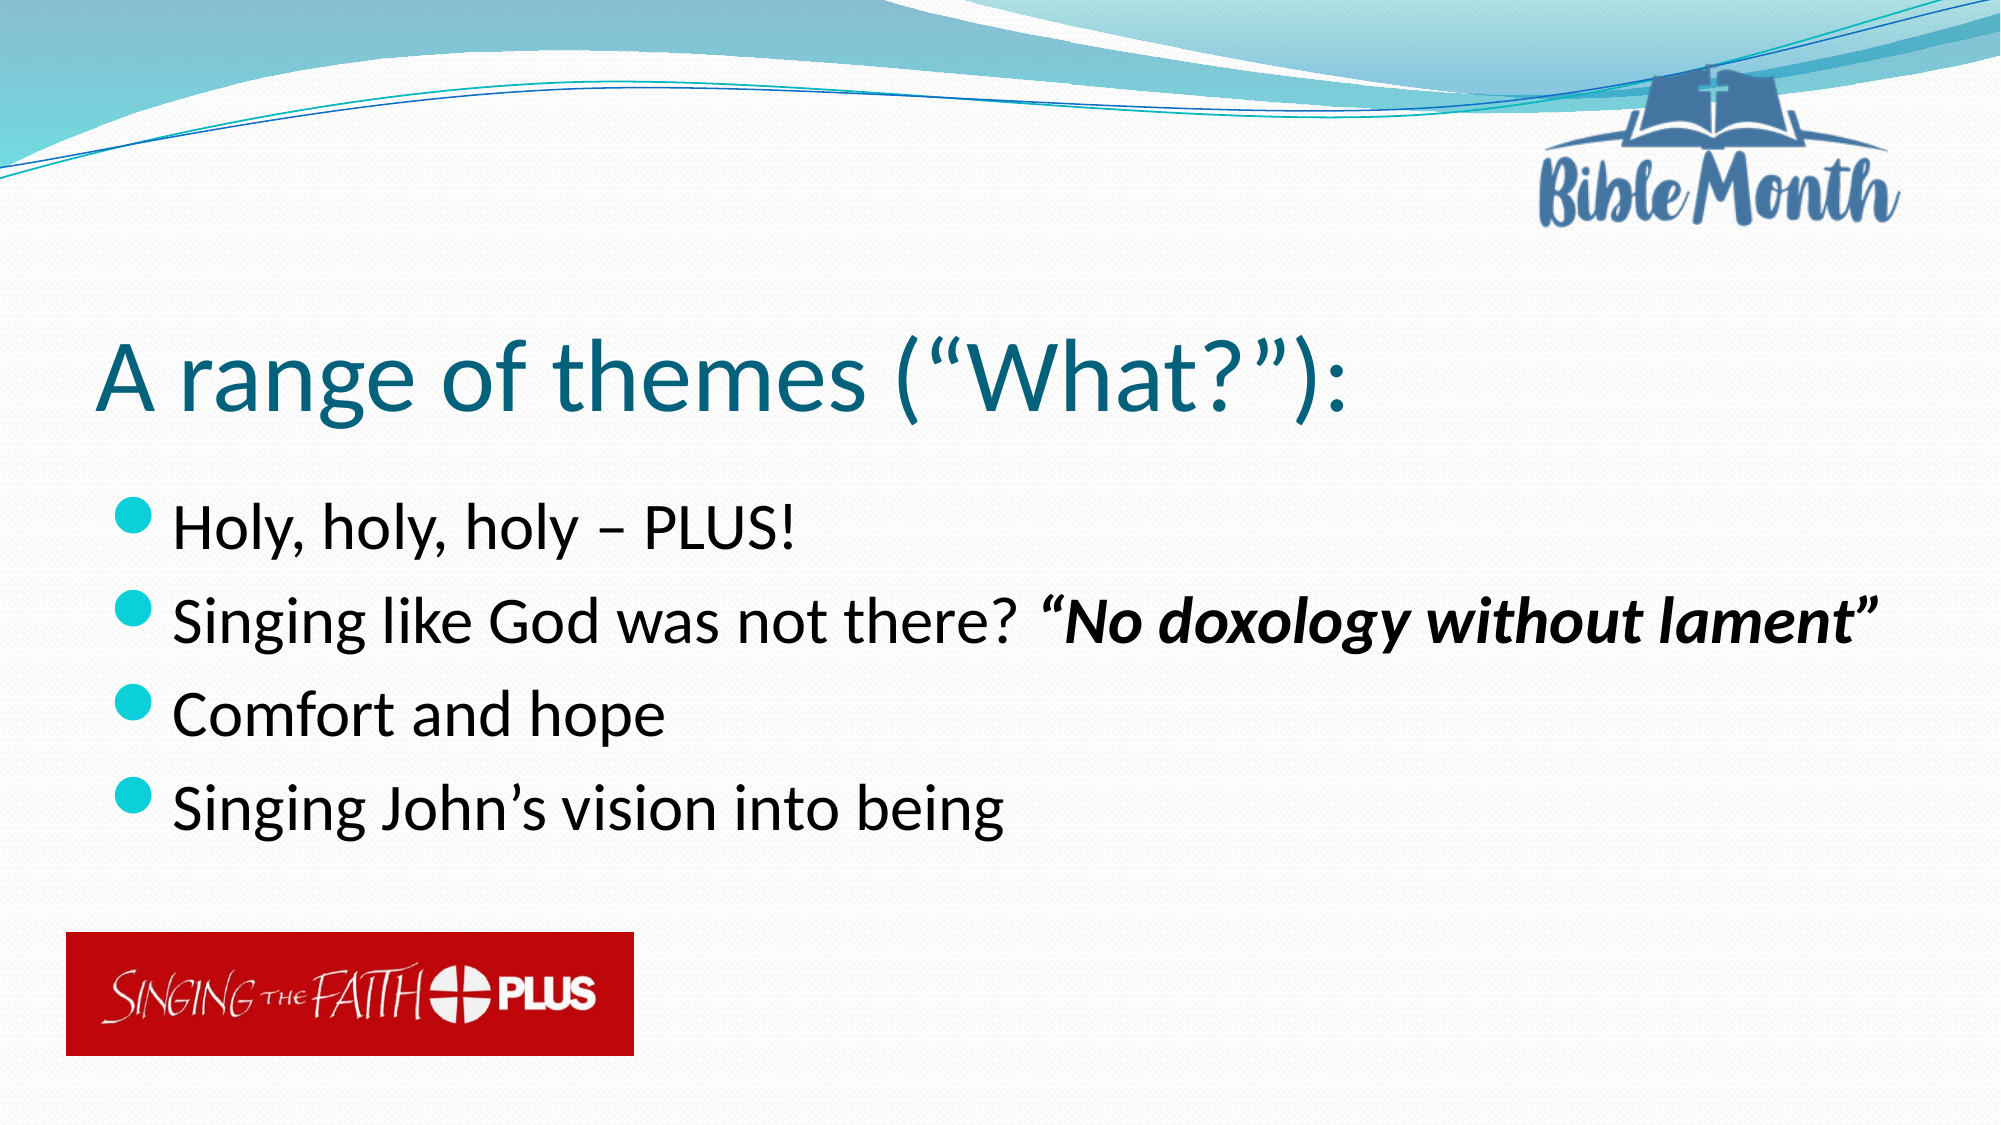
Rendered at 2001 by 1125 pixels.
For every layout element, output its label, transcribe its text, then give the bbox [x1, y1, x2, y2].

title A range of themes (“What?”): [94, 288, 1439, 397]
picture [1401, 1, 2000, 290]
text_box Holy, holy, holy – PLUS! Singing like God was not there? “No doxology without lament” Comfort and hope Singing John’s vision into being [94, 397, 1906, 933]
picture [66, 932, 635, 1056]
